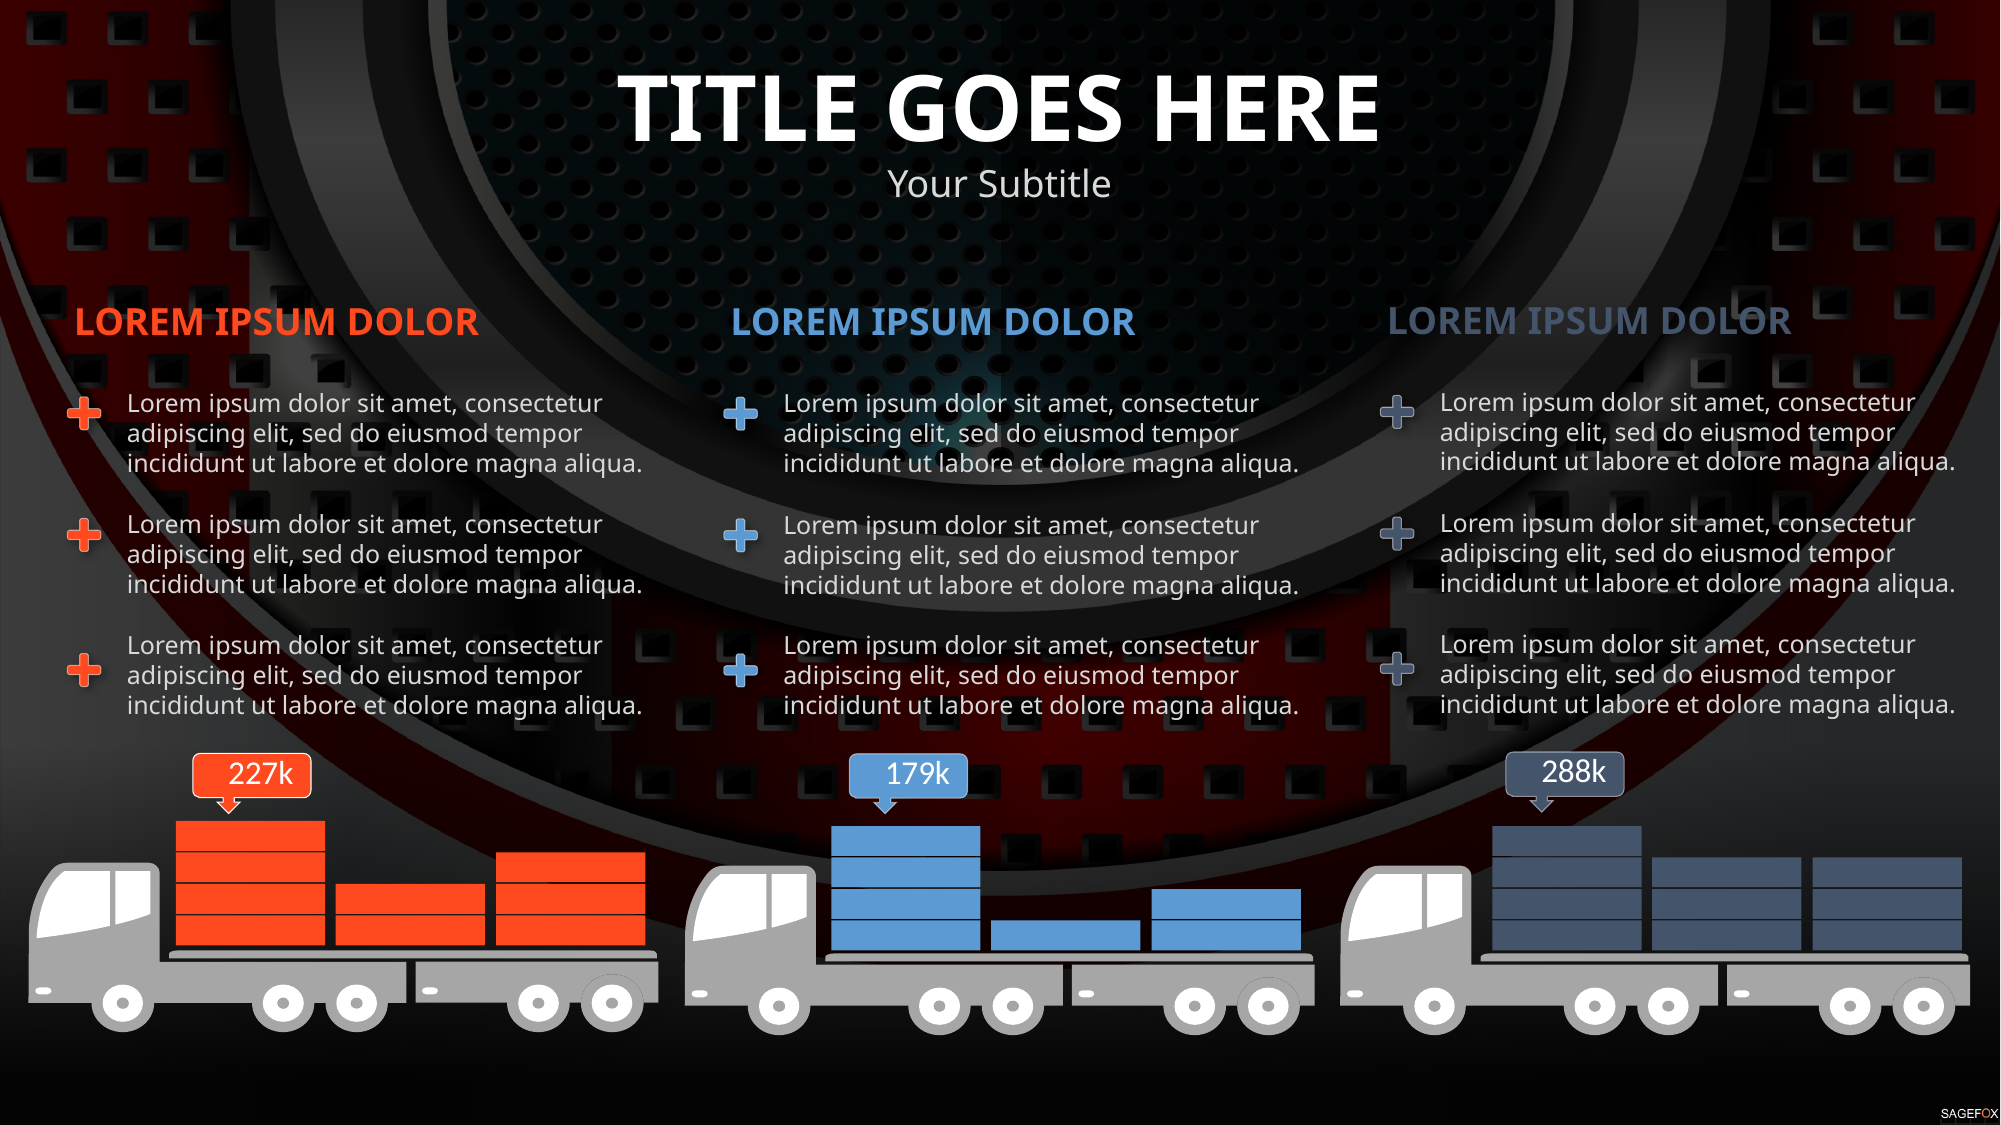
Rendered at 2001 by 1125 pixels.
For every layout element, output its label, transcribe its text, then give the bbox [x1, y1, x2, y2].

text_box Lorem ipsum dolor sit amet, consectetur adipiscing elit, sed do eiusmod tempor incididunt ut labore et dolore magna aliqua. [1429, 502, 1983, 603]
text_box [67, 518, 101, 552]
text_box Lorem ipsum dolor sit amet, consectetur adipiscing elit, sed do eiusmod tempor incididunt ut labore et dolore magna aliqua. [116, 382, 670, 483]
text_box Lorem ipsum dolor sit amet, consectetur adipiscing elit, sed do eiusmod tempor incididunt ut labore et dolore magna aliqua. [1429, 623, 1983, 724]
text_box [67, 653, 101, 687]
text_box Lorem ipsum dolor sit amet, consectetur adipiscing elit, sed do eiusmod tempor incididunt ut labore et dolore magna aliqua. [773, 382, 1327, 483]
text_box [831, 857, 981, 865]
text_box Lorem ipsum dolor sit amet, consectetur adipiscing elit, sed do eiusmod tempor incididunt ut labore et dolore magna aliqua. [773, 504, 1327, 605]
text_box Lorem ipsum dolor sit amet, consectetur adipiscing elit, sed do eiusmod tempor incididunt ut labore et dolore magna aliqua. [116, 504, 670, 604]
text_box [192, 743, 326, 814]
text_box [1340, 865, 1971, 1036]
text_box TITLE GOES HERE Your Subtitle [548, 42, 1452, 212]
picture [0, 0, 2001, 1125]
text_box [175, 852, 326, 862]
text_box Lorem ipsum dolor sit amet, consectetur adipiscing elit, sed do eiusmod tempor incididunt ut labore et dolore magna aliqua. [116, 624, 670, 725]
text_box [1492, 857, 1642, 865]
text_box Lorem ipsum dolor sit amet, consectetur adipiscing elit, sed do eiusmod tempor incididunt ut labore et dolore magna aliqua. [1429, 381, 1983, 481]
text_box [831, 826, 981, 856]
text_box [1652, 857, 1802, 865]
text_box [1380, 652, 1414, 686]
text_box [723, 653, 758, 687]
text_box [684, 865, 1315, 1036]
text_box [175, 820, 326, 851]
text_box LOREM IPSUM DOLOR [59, 290, 519, 351]
text_box LOREM IPSUM DOLOR [715, 290, 1175, 351]
text_box [67, 396, 101, 430]
text_box [723, 518, 758, 552]
text_box [1812, 857, 1962, 865]
text_box Lorem ipsum dolor sit amet, consectetur adipiscing elit, sed do eiusmod tempor incididunt ut labore et dolore magna aliqua. [773, 624, 1327, 725]
text_box [1380, 395, 1414, 429]
text_box [1380, 517, 1414, 551]
text_box LOREM IPSUM DOLOR [1372, 289, 1832, 349]
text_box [849, 744, 982, 814]
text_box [1505, 742, 1639, 813]
text_box [1492, 826, 1642, 856]
text_box [496, 852, 646, 862]
text_box [723, 397, 758, 431]
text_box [28, 862, 659, 1033]
